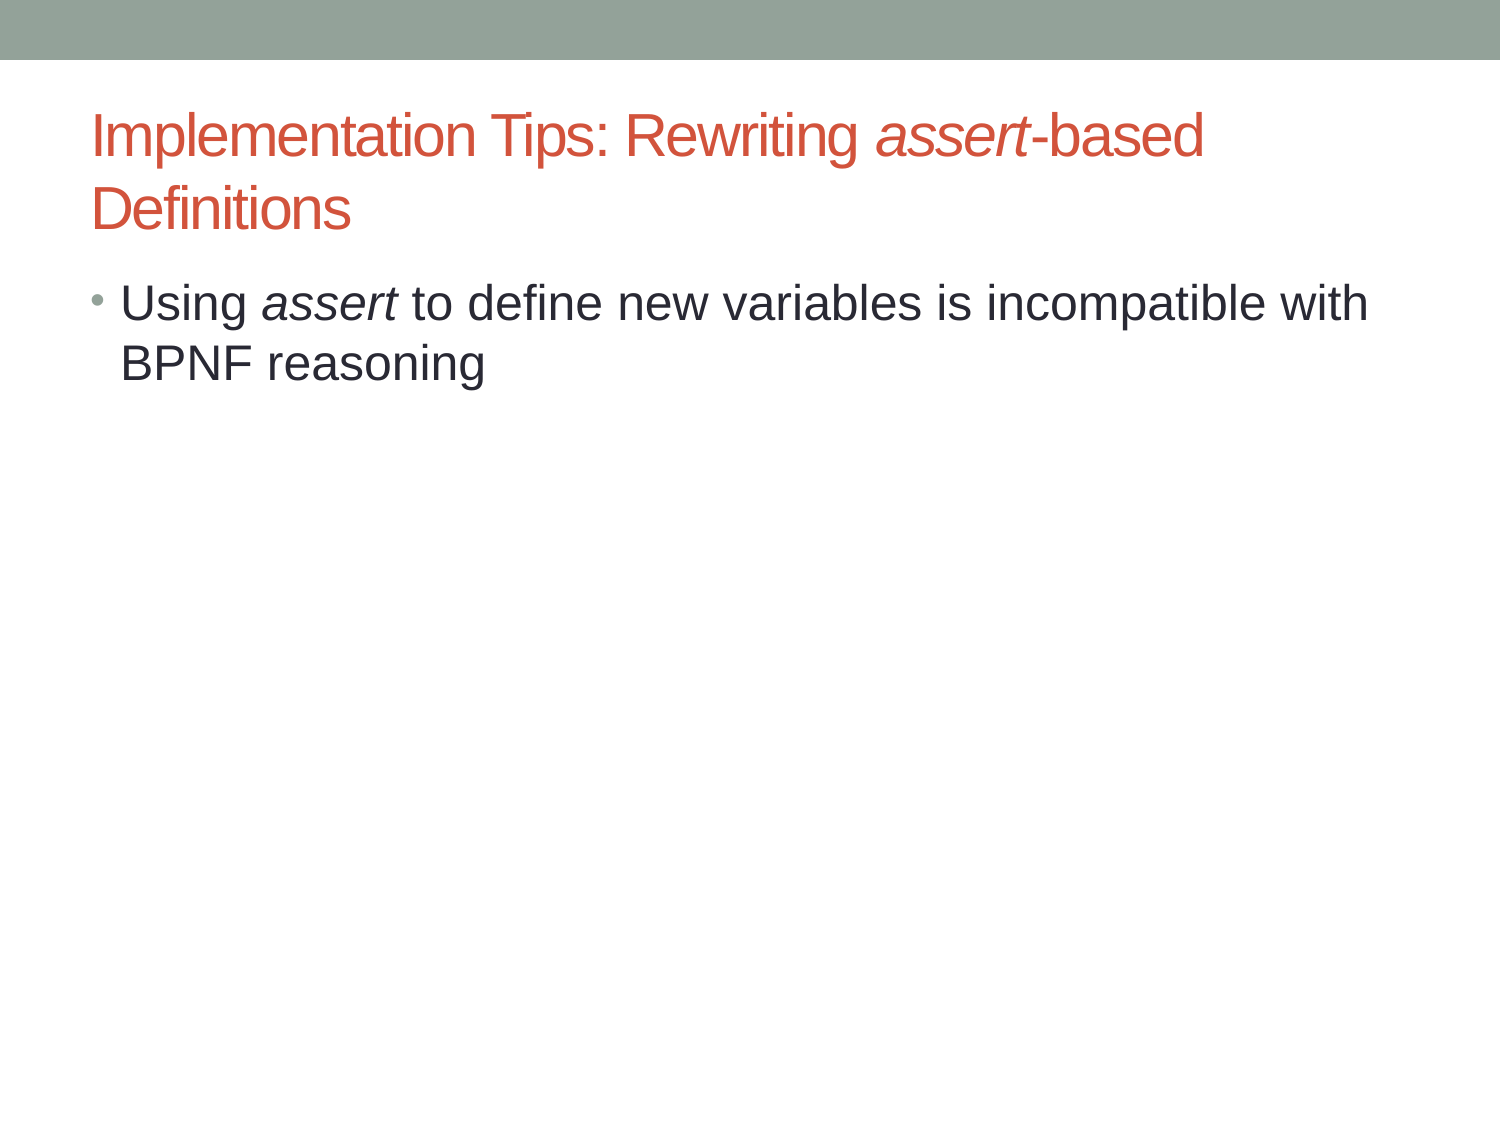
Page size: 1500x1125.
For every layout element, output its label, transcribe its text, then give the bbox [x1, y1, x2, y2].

title Implementation Tips: Rewriting assert-based Definitions [75, 87, 1425, 250]
list Using assert to define new variables is incompatible with BPNF reasoning [75, 262, 1425, 1063]
